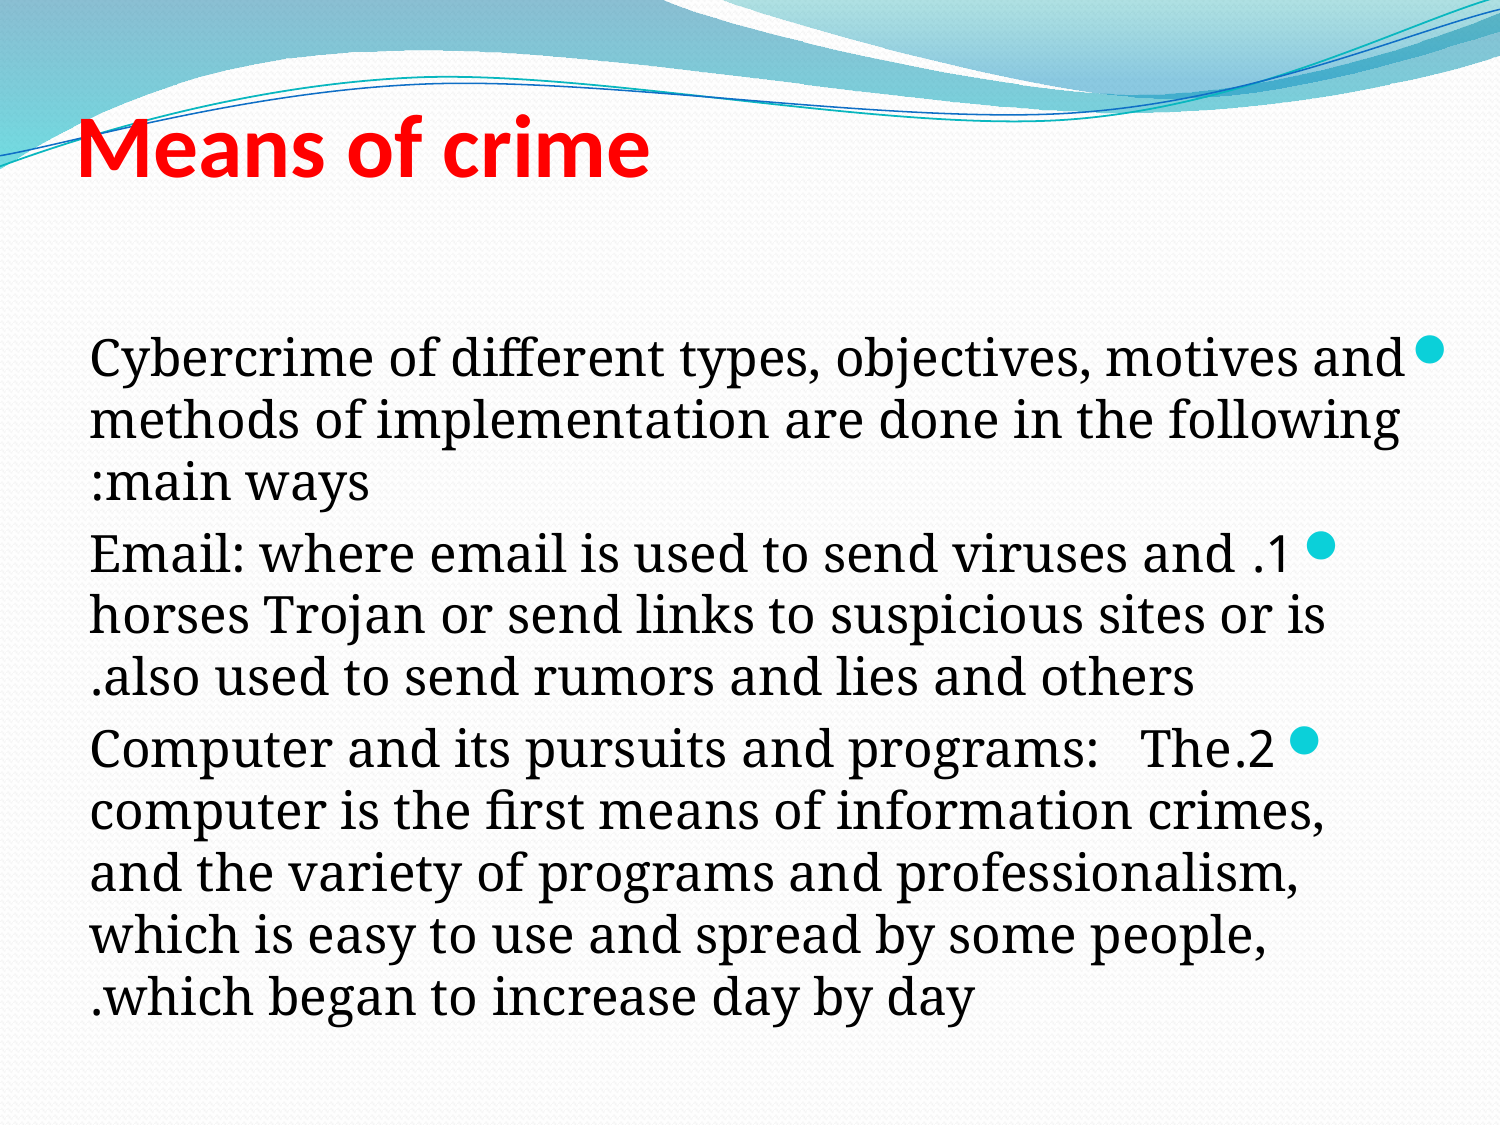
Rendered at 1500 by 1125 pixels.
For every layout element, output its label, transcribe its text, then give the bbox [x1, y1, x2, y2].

title Means of crime [75, 78, 1425, 303]
list Cybercrime of different types, objectives, motives and methods of implementation are done in the following main ways: 1. Email: where email is used to send viruses and horses Trojan or send links to suspicious sites or is also used to send rumors and lies and others. 2.Computer and its pursuits and programs: The computer is the first means of information crimes, and the variety of programs and professionalism, which is easy to use and spread by some people, which began to increase day by day. [75, 317, 1483, 1038]
